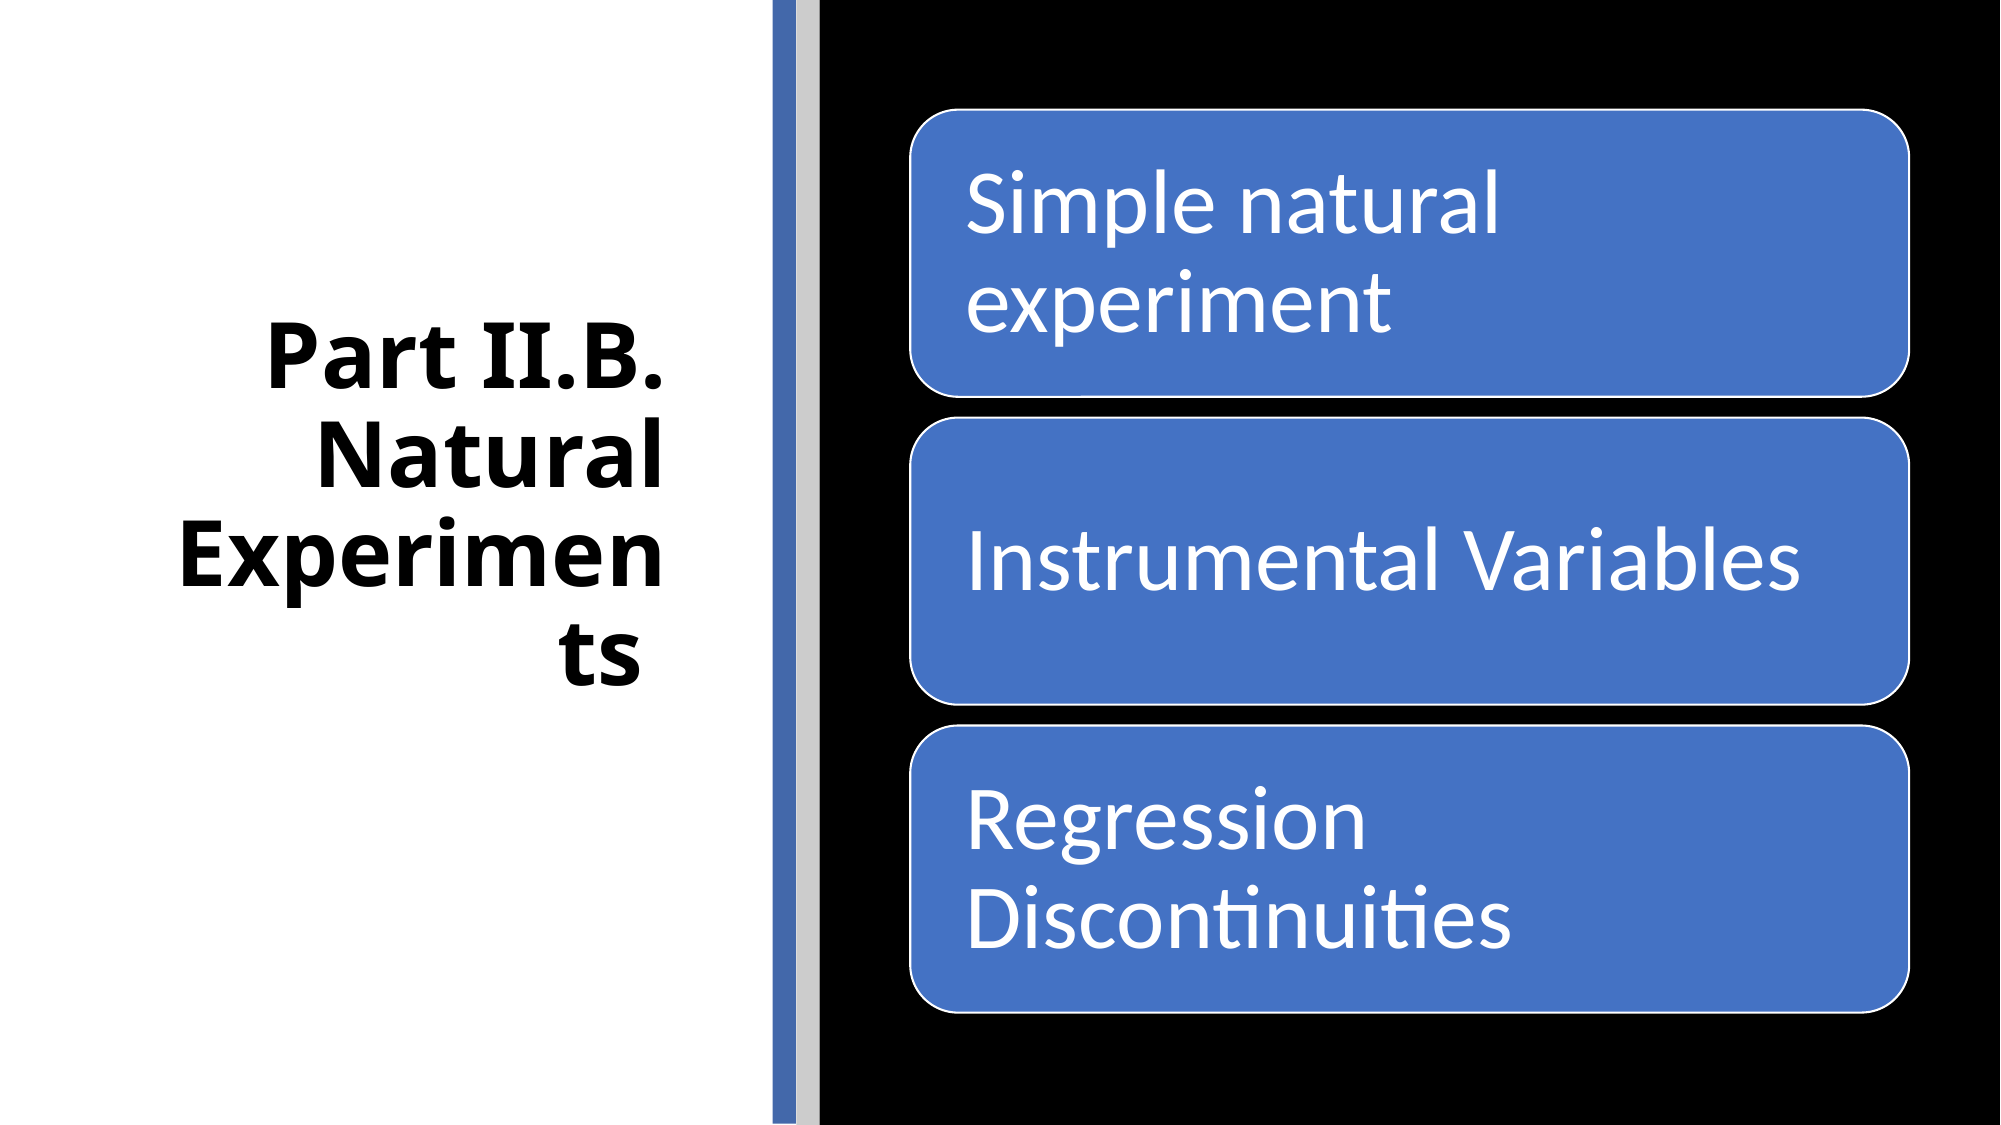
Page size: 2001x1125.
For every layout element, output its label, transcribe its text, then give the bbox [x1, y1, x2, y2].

text_box [772, 0, 795, 1125]
text_box [819, 0, 2000, 1125]
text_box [910, 104, 1910, 1019]
text_box [795, 0, 819, 1125]
title Part II.B. Natural Experiments [124, 158, 682, 967]
